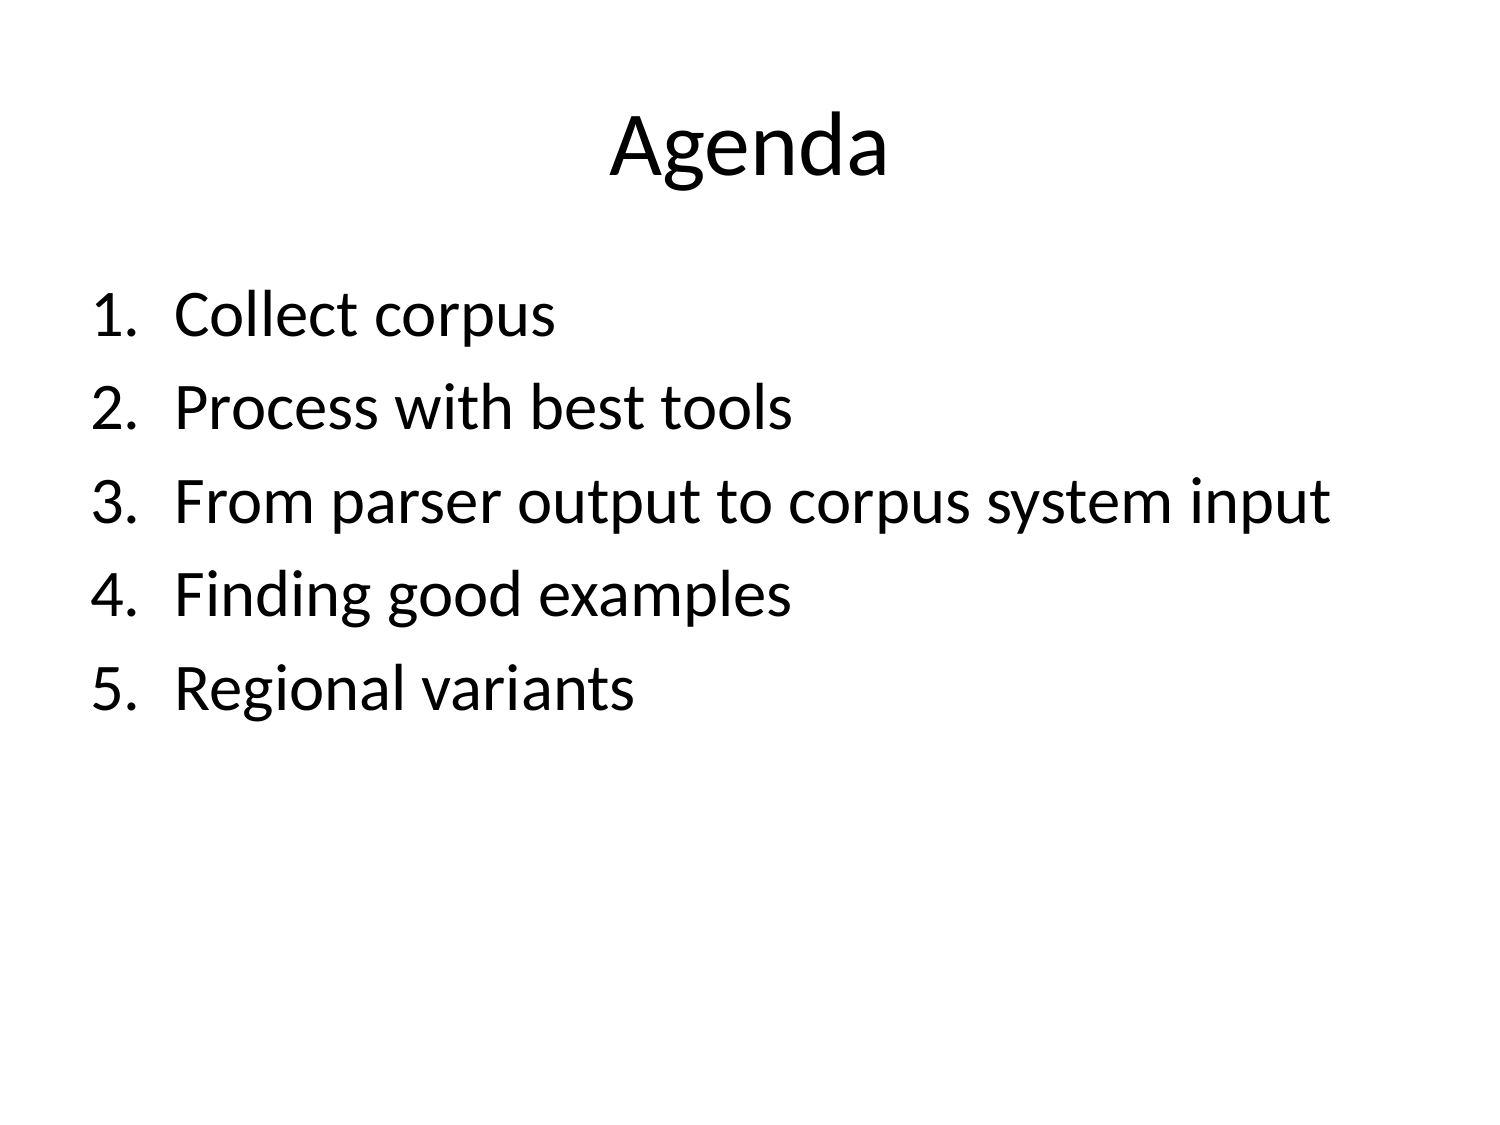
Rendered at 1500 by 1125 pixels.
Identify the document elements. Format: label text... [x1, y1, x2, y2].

list Collect corpus Process with best tools From parser output to corpus system input Finding good examples Regional variants [75, 262, 1425, 1005]
title Agenda [75, 45, 1425, 233]
